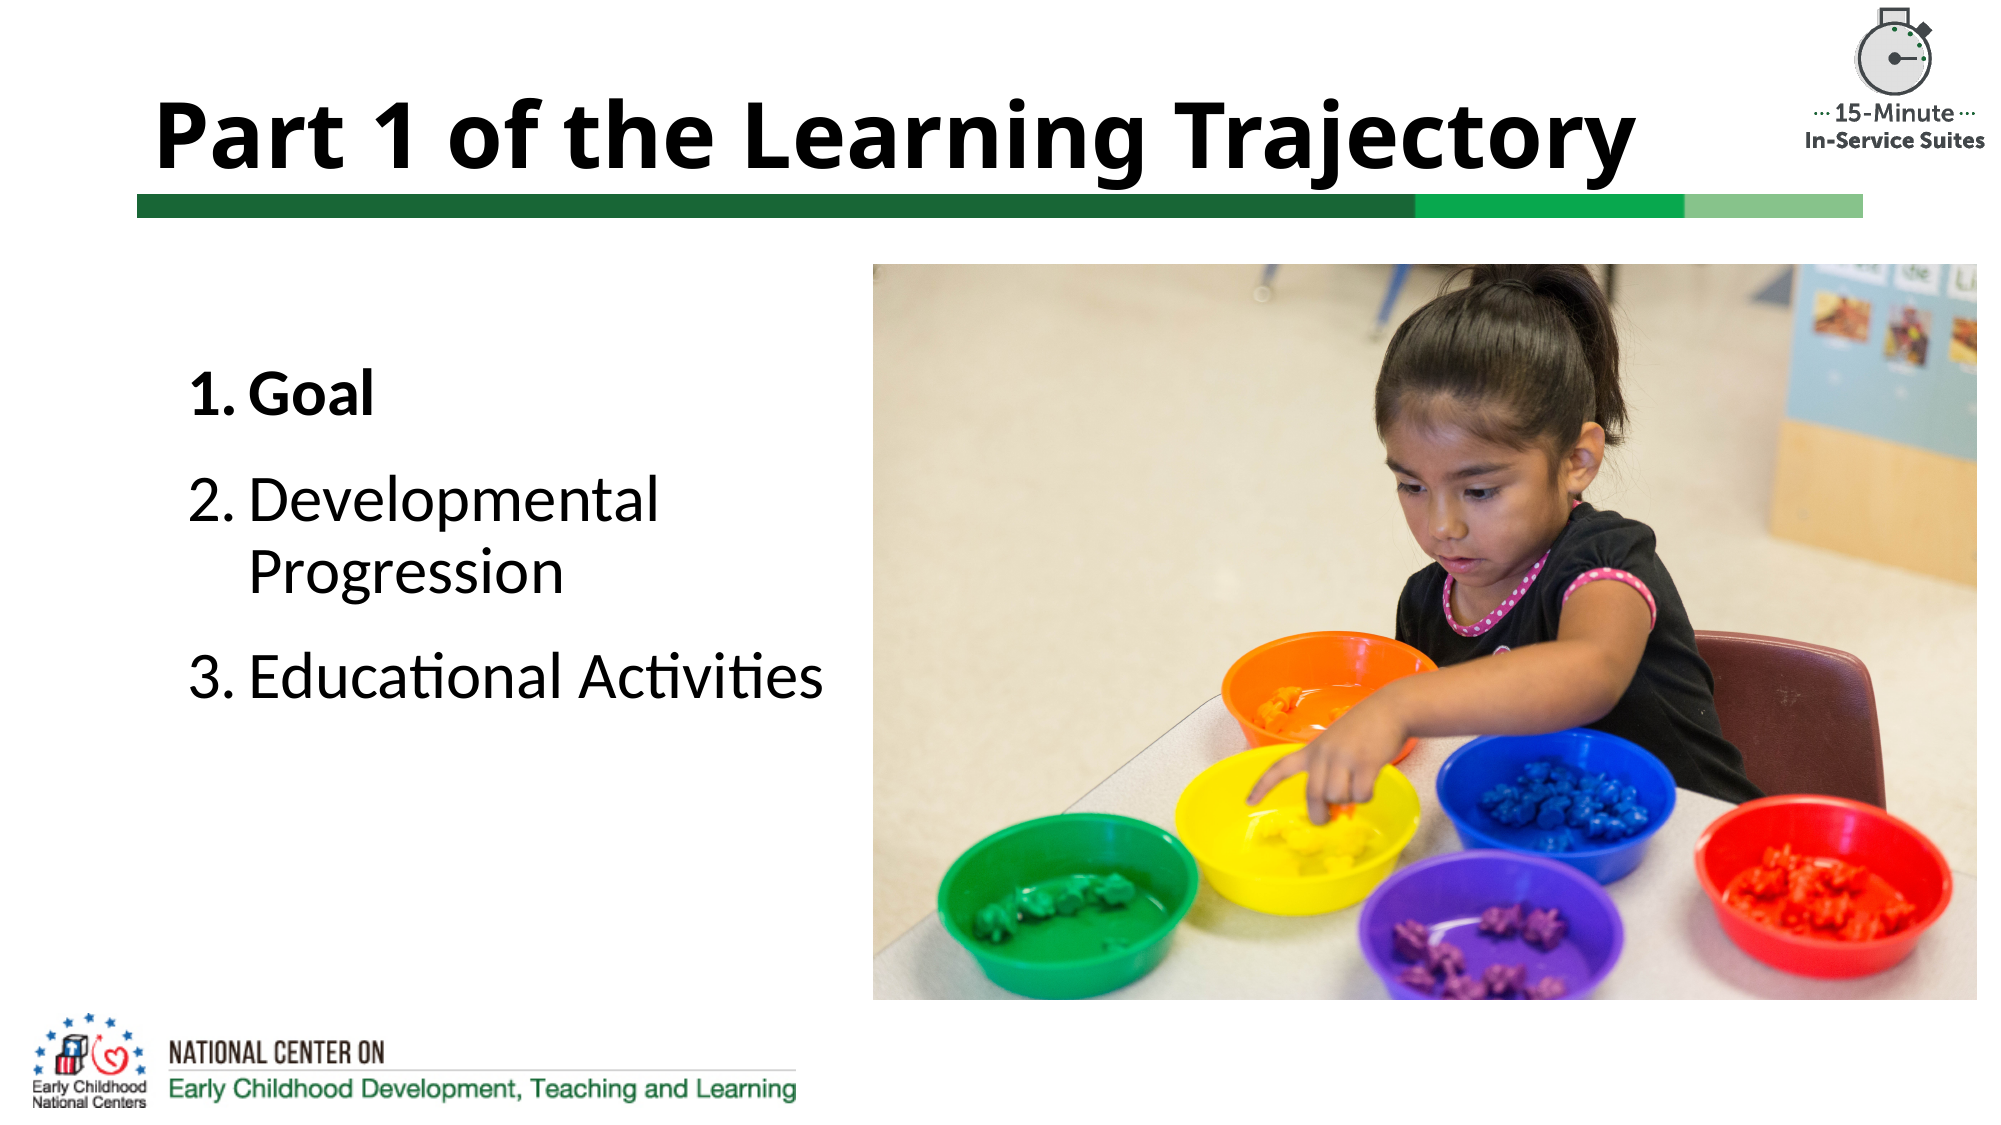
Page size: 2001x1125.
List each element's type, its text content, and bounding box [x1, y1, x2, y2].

picture [33, 1013, 796, 1108]
picture [1790, 0, 1999, 161]
picture [873, 264, 1977, 1000]
list Goal Developmental Progression Educational Activities [111, 350, 873, 913]
title Part 1 of the Learning Trajectory [137, 59, 1863, 218]
